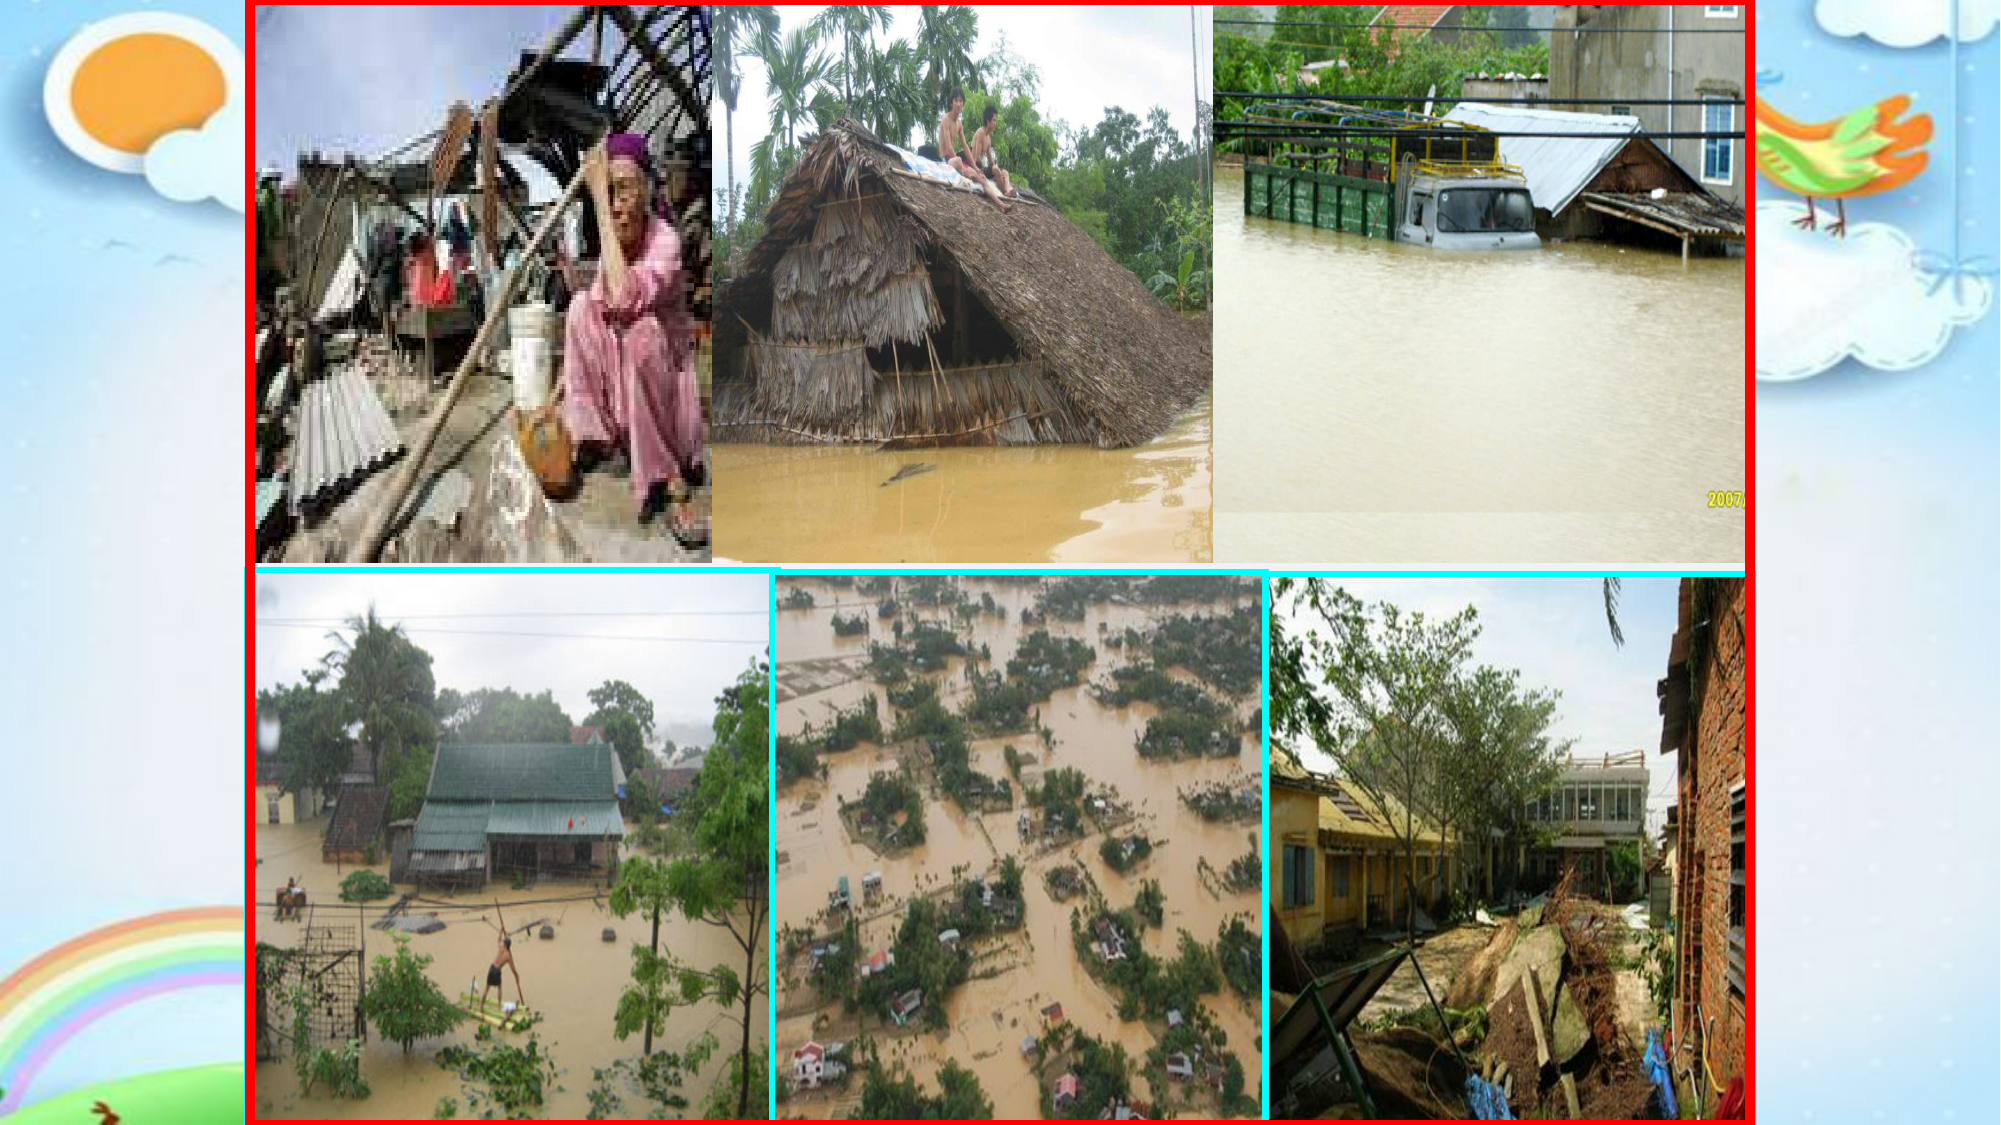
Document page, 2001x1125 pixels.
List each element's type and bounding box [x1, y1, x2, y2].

picture [0, 0, 2001, 1125]
picture [249, 573, 1750, 1125]
text_box [249, 563, 1750, 577]
